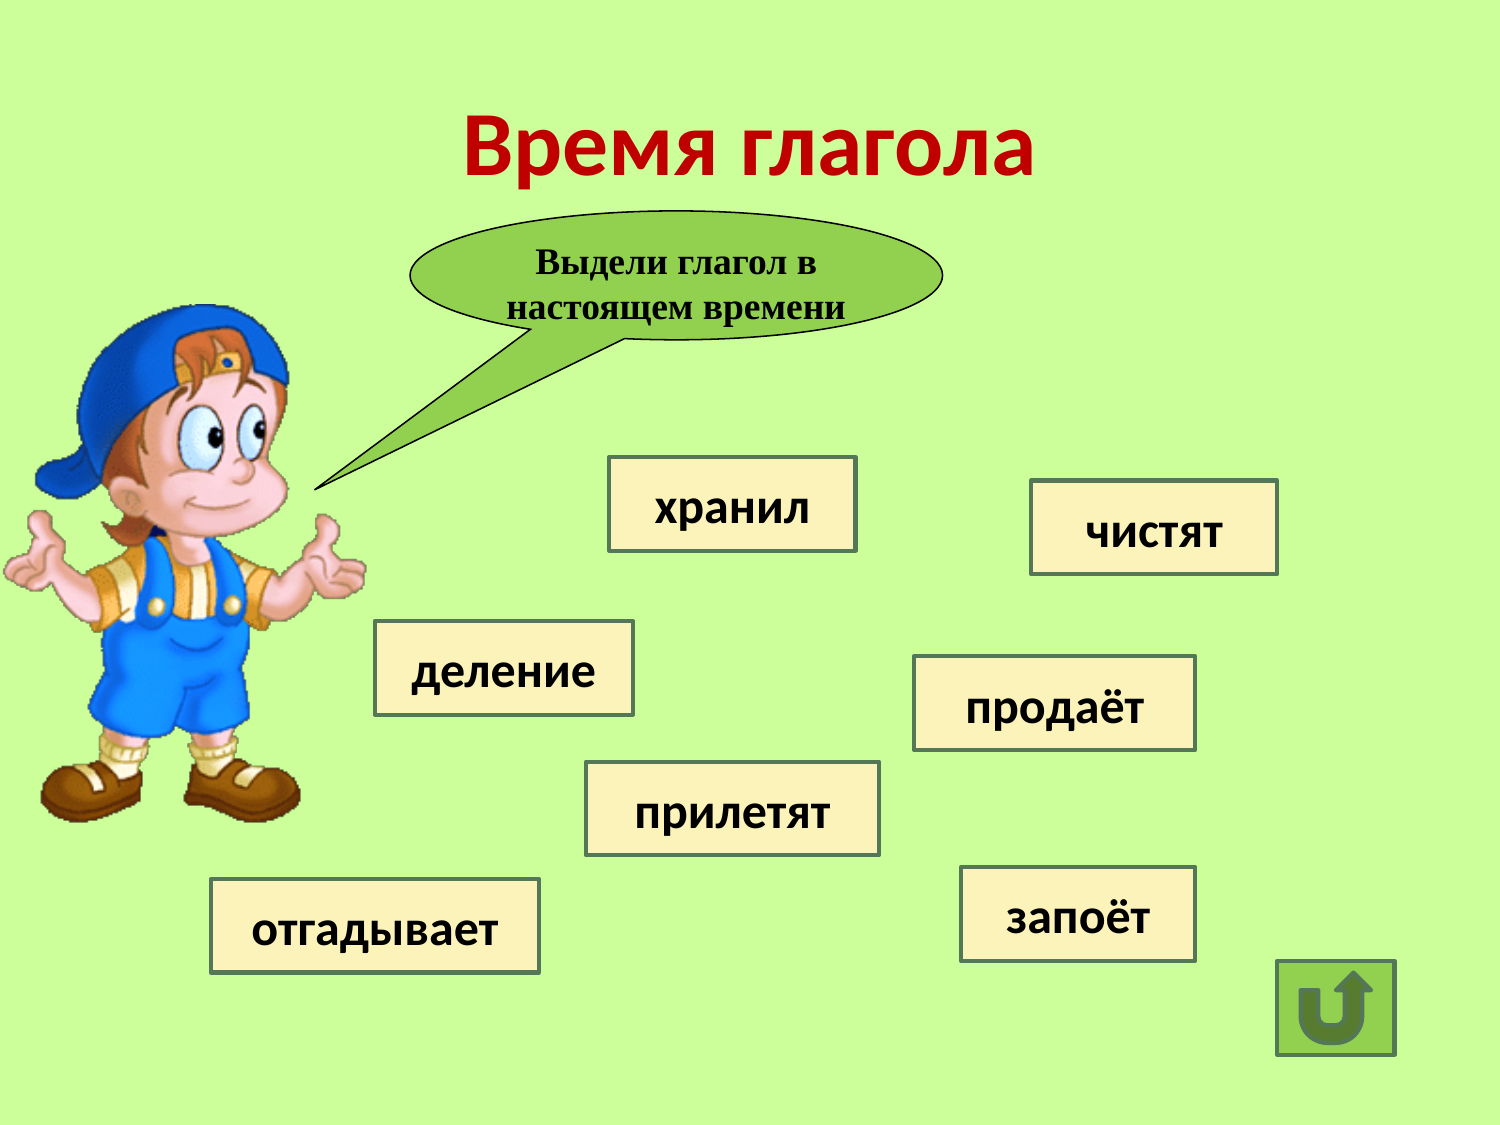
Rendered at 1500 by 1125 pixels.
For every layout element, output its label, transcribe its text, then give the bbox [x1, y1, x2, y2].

text_box отгадывает [209, 877, 541, 975]
text_box деление [379, 619, 635, 717]
text_box хранил [607, 455, 858, 553]
text_box Выдели глагол в настоящем времени [379, 210, 943, 459]
text_box запоёт [959, 865, 1197, 963]
text_box [1275, 959, 1397, 1057]
text_box продаёт [912, 654, 1197, 752]
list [0, 304, 376, 836]
text_box чистят [1029, 478, 1279, 576]
text_box прилетят [584, 760, 881, 857]
title Время глагола [75, 45, 1425, 233]
